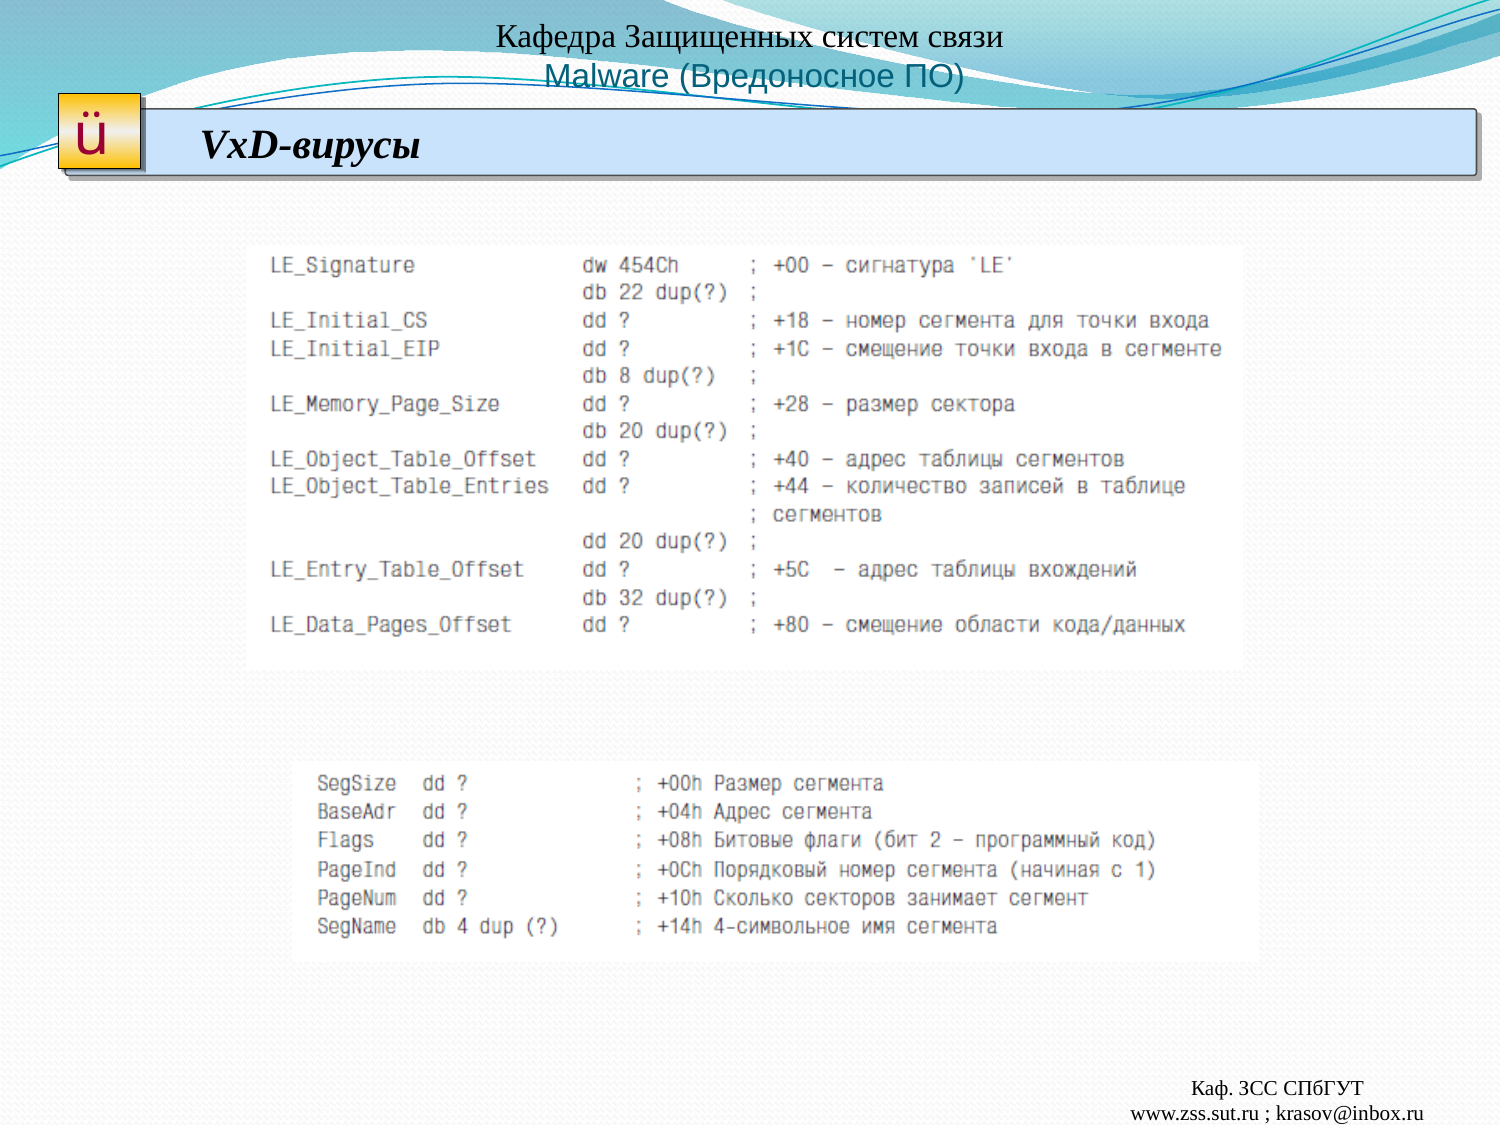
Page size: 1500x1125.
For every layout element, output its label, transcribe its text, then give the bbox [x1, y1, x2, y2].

text_box Каф. ЗСС СПбГУТ www.zss.sut.ru ; krasov@inbox.ru [1054, 1066, 1500, 1125]
title Кафедра Защищенных систем связи Malware (Вредоносное ПО) [0, 0, 1500, 94]
picture [292, 761, 1259, 962]
picture [245, 245, 1243, 670]
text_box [58, 93, 1477, 176]
